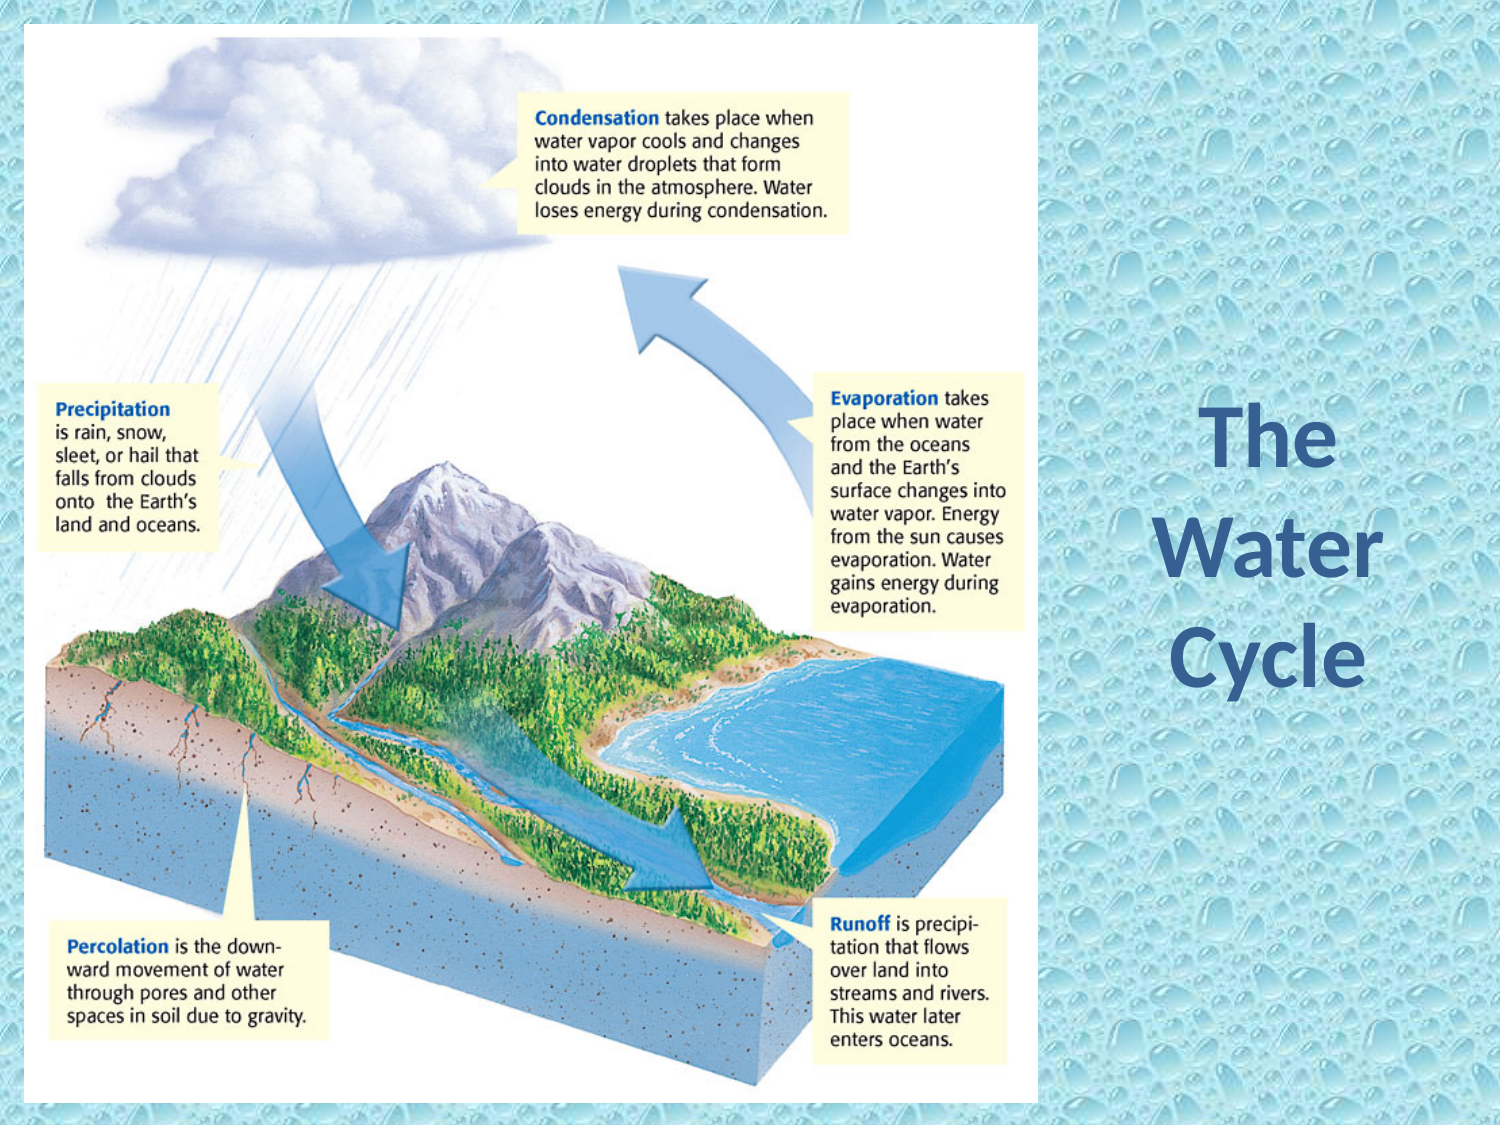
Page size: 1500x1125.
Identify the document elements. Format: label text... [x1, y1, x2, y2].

picture [0, 0, 1500, 1125]
title The Water Cycle [1074, 45, 1463, 1038]
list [24, 24, 1038, 1103]
